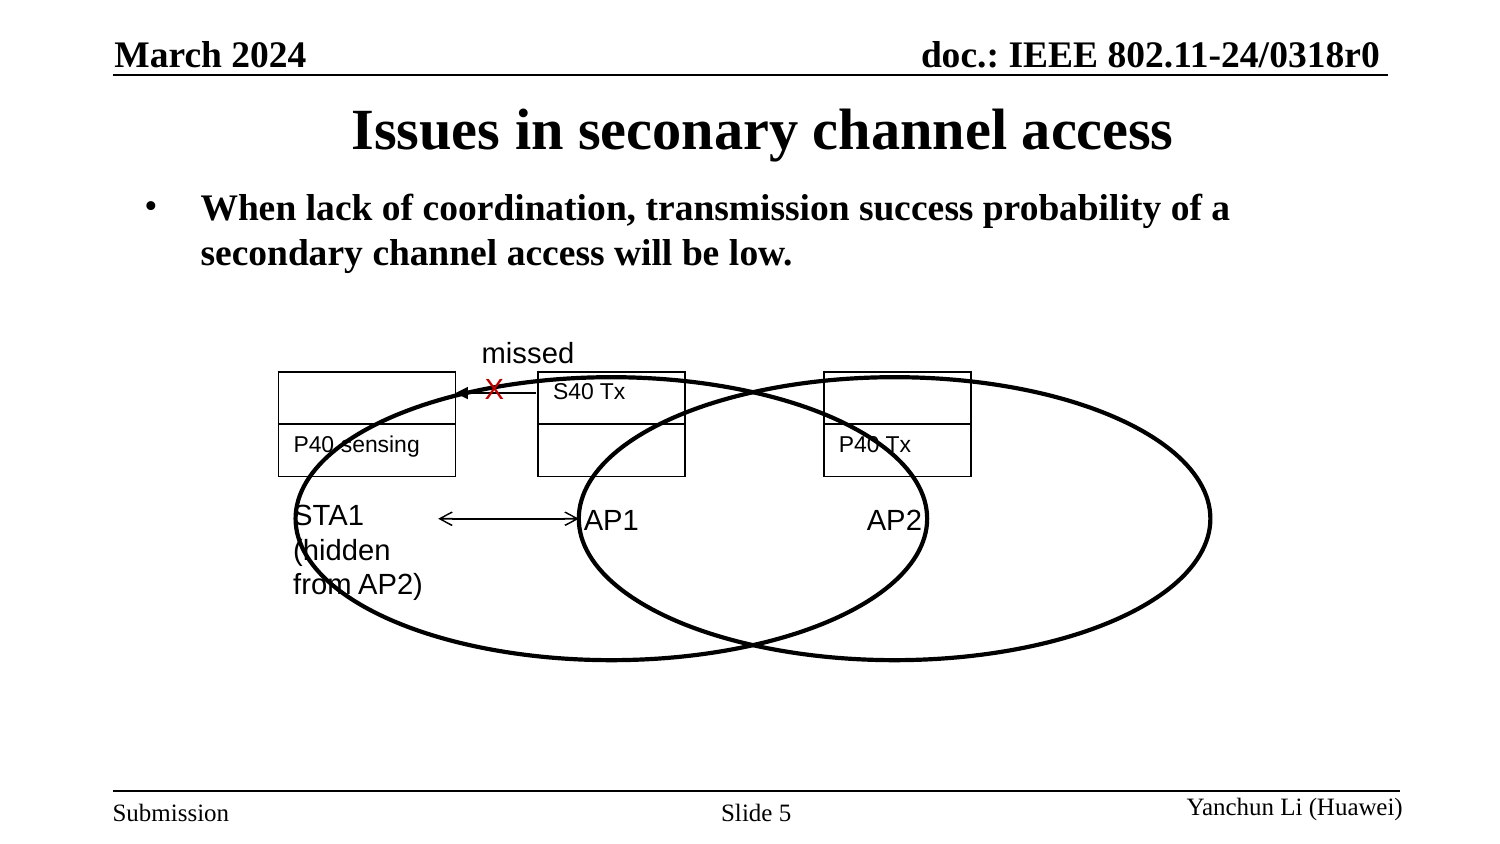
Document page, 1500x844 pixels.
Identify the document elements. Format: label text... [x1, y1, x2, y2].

slide_number Slide 5 [712, 796, 800, 820]
text_box AP1 [363, 526, 751, 663]
text_box AP2 [576, 378, 1213, 663]
table_header S40 Tx [539, 373, 684, 423]
table_cell [539, 425, 684, 476]
text_box AP1 [300, 398, 589, 518]
list When lack of coordination, transmission success probability of a secondary channel access will be low. [114, 171, 1388, 761]
table_header [825, 373, 970, 423]
text_box AP1 [686, 379, 753, 409]
text_box AP1 [468, 387, 484, 392]
table_cell P40 sensing [279, 425, 455, 476]
table_header [279, 373, 455, 423]
text_box AP1 [493, 379, 537, 392]
text_box X [484, 377, 493, 392]
text_box missed [466, 326, 590, 377]
title Issues in seconary channel access [100, 100, 1425, 163]
text_box March 2024 [114, 40, 383, 75]
table_cell P40 Tx [825, 425, 970, 476]
text_box X [484, 401, 493, 414]
text_box STA1 (hidden from AP2) [278, 488, 439, 609]
